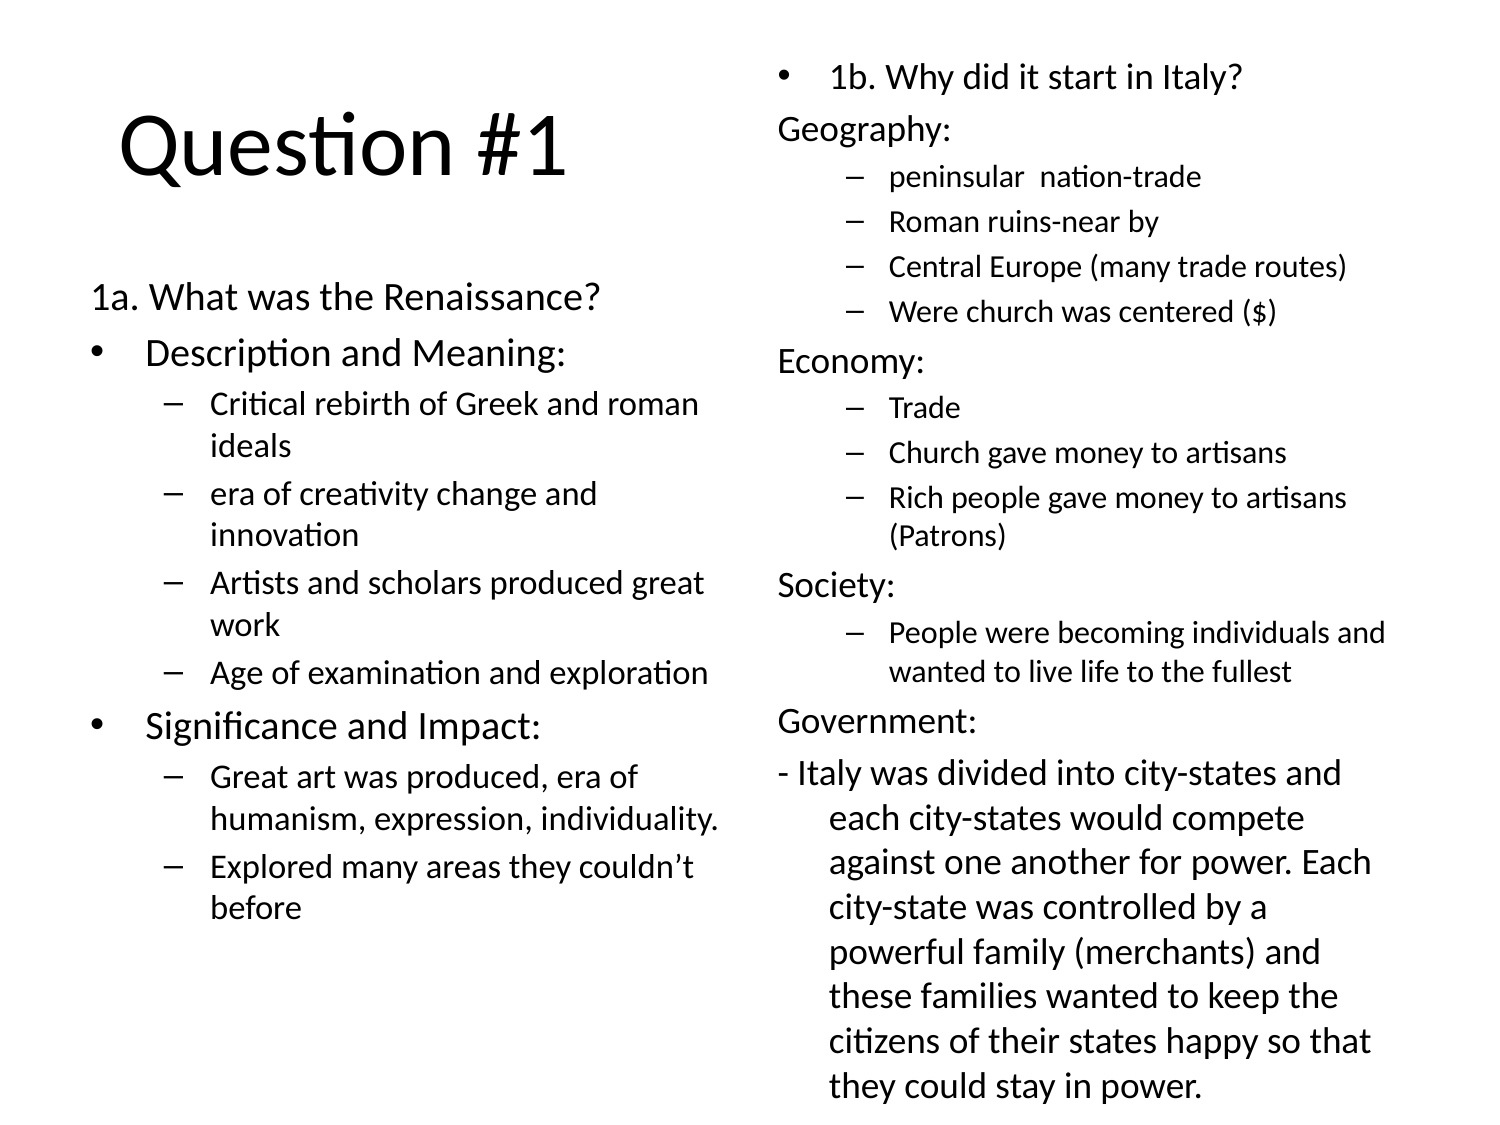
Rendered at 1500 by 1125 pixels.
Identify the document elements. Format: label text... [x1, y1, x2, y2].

list 1b. Why did it start in Italy? Geography: peninsular nation-trade Roman ruins-near by Central Europe (many trade routes) Were church was centered ($) Economy: Trade Church gave money to artisans Rich people gave money to artisans (Patrons) Society: People were becoming individuals and wanted to live life to the fullest Government: - Italy was divided into city-states and each city-states would compete against one another for power. Each city-state was controlled by a powerful family (merchants) and these families wanted to keep the citizens of their states happy so that they could stay in power. [762, 45, 1425, 1125]
list 1a. What was the Renaissance? Description and Meaning: Critical rebirth of Greek and roman ideals era of creativity change and innovation Artists and scholars produced great work Age of examination and exploration Significance and Impact: Great art was produced, era of humanism, expression, individuality. Explored many areas they couldn’t before [75, 262, 738, 1005]
title Question #1 [75, 45, 613, 233]
